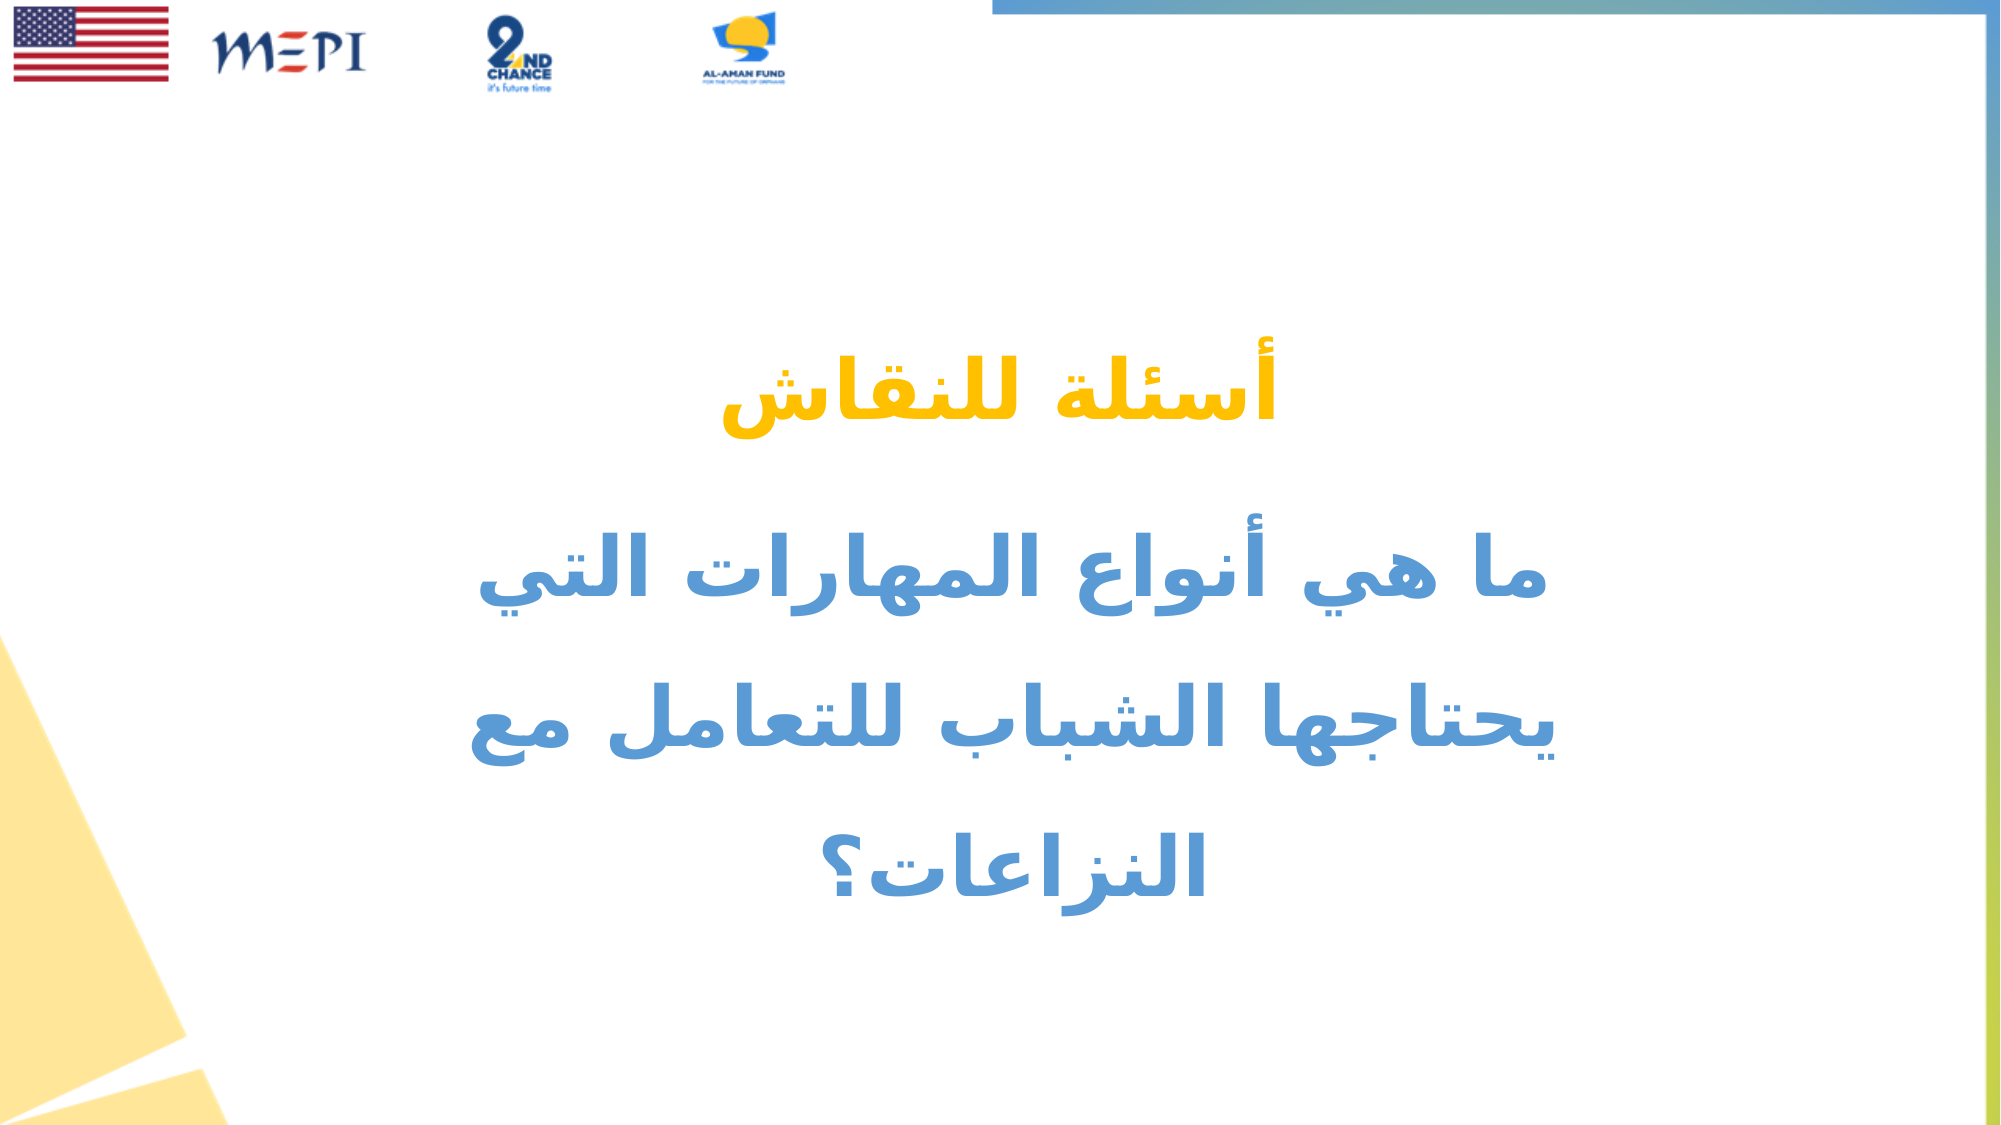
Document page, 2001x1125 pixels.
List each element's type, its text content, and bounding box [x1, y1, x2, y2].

text_box أسئلة للنقاش [624, 278, 1375, 444]
picture [0, 0, 2001, 1125]
text_box ما هي أنواع المهارات التي يحتاجها الشباب للتعامل مع النزاعات؟ [385, 456, 1644, 921]
